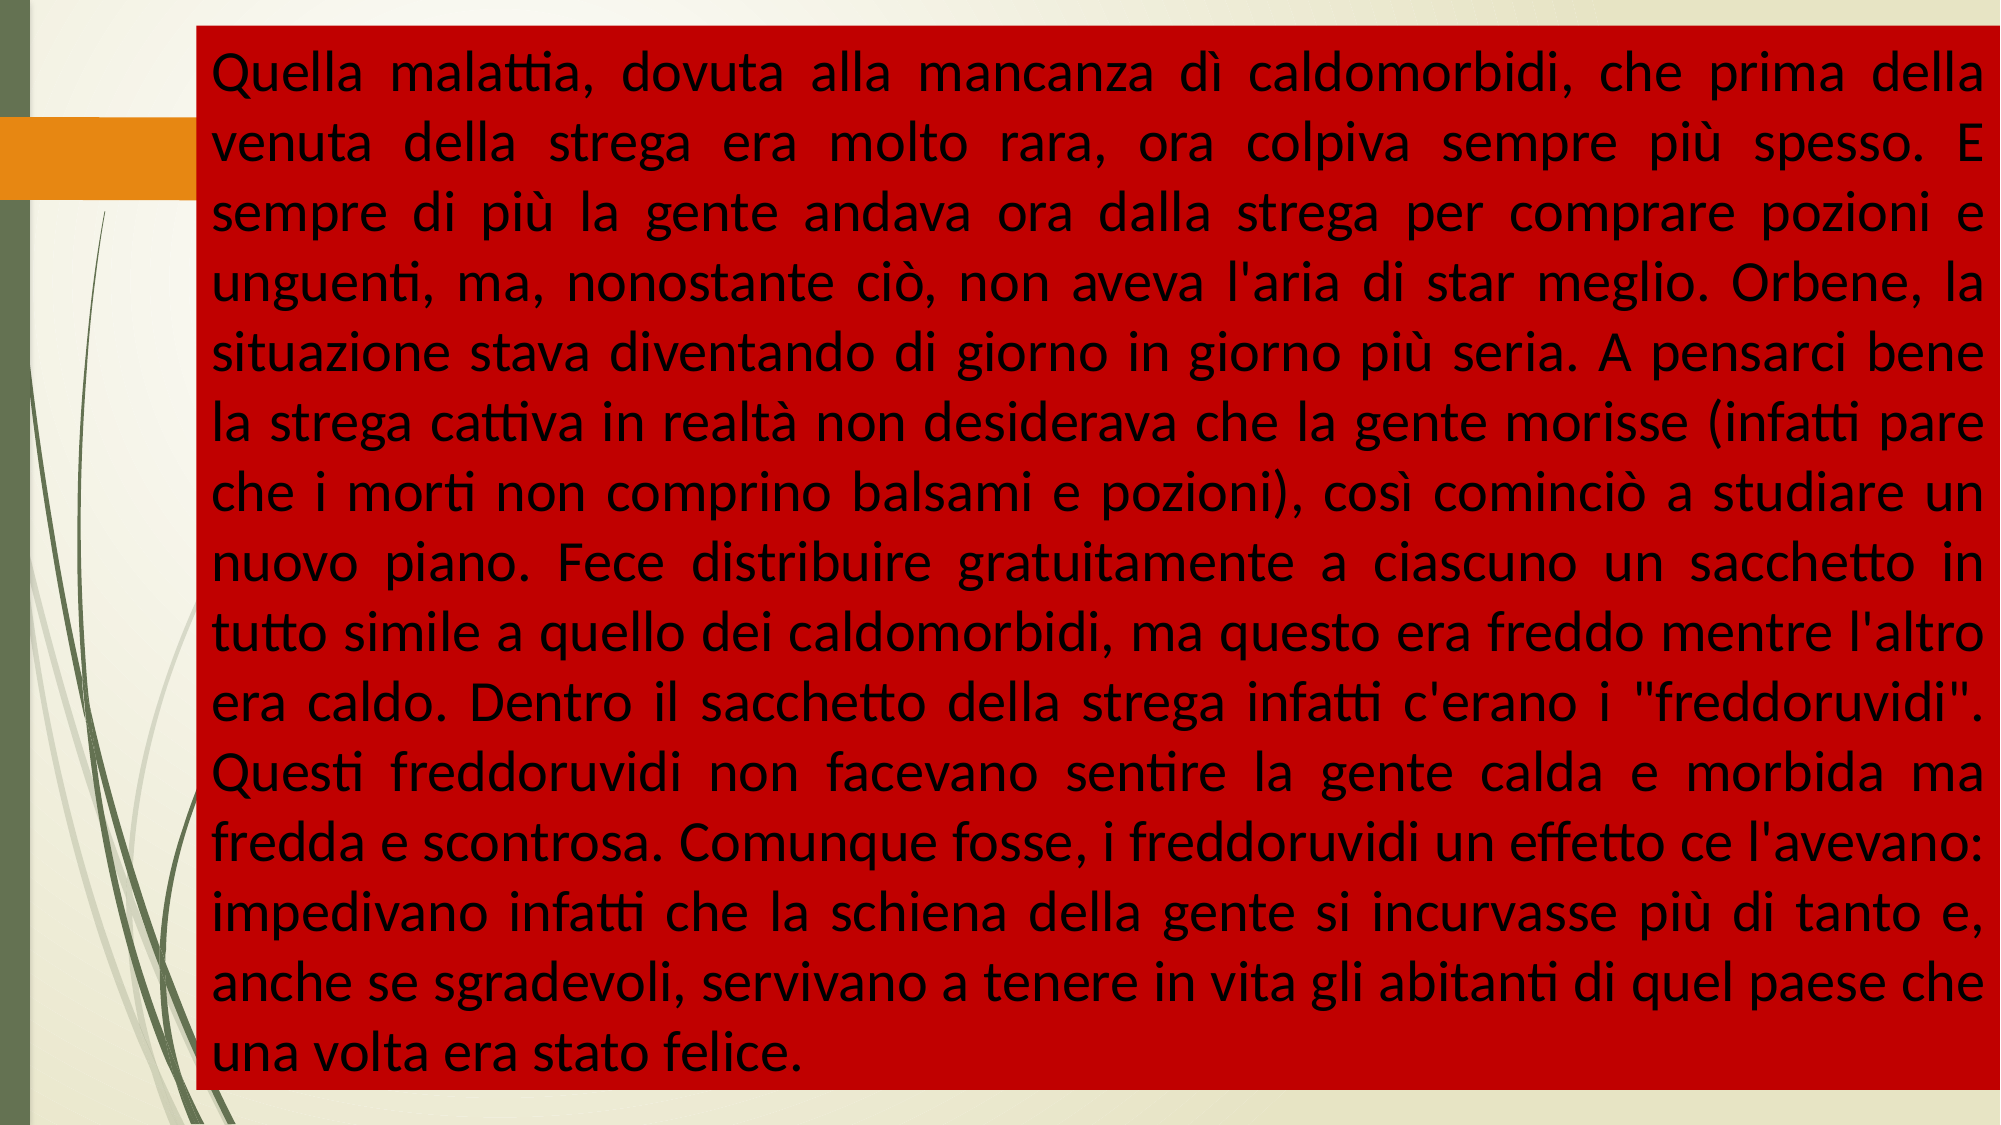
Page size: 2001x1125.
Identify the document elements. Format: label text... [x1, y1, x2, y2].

text_box Quella malattia, dovuta alla mancanza dì caldomorbidi, che prima della venuta della strega era molto rara, ora colpiva sempre più spesso. E sempre di più la gente andava ora dalla strega per comprare pozioni e unguenti, ma, nonostante ciò, non aveva l'aria di star meglio. Orbene, la situazione stava diventando di giorno in giorno più seria. A pensarci bene la strega cattiva in realtà non desiderava che la gente morisse (infatti pare che i morti non comprino balsami e pozioni), così cominciò a studiare un nuovo piano. Fece distribuire gratuitamente a ciascuno un sacchetto in tutto simile a quello dei caldomorbidi, ma questo era freddo mentre l'altro era caldo. Dentro il sacchetto della strega infatti c'erano i "freddoruvidi". Questi freddoruvidi non facevano sentire la gente calda e morbida ma fredda e scontrosa. Comunque fosse, i freddoruvidi un effetto ce l'avevano: impedivano infatti che la schiena della gente si incurvasse più di tanto e, anche se sgradevoli, servivano a tenere in vita gli abitanti di quel paese che una volta era stato felice. [196, 25, 2000, 1090]
